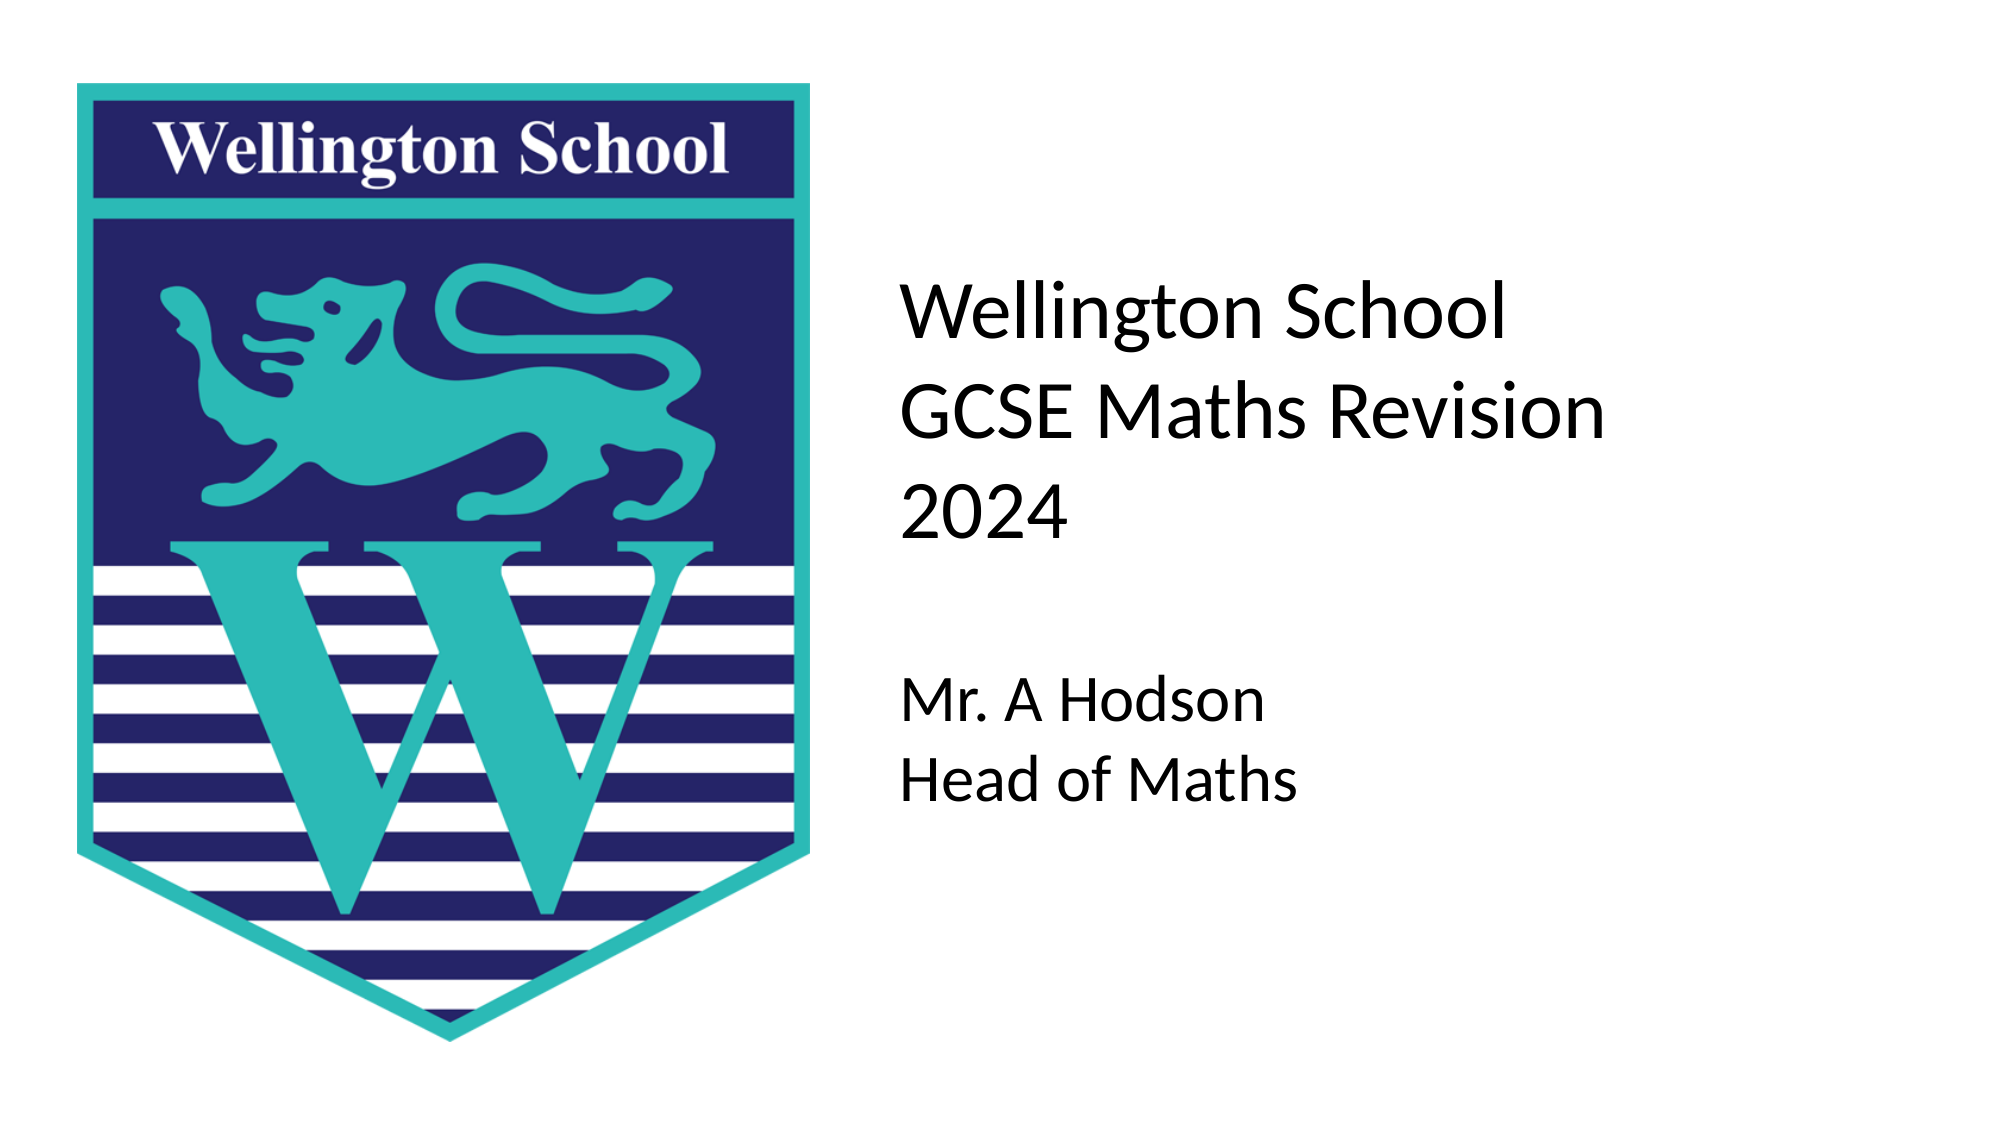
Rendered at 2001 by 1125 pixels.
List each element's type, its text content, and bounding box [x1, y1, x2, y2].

text_box Wellington School GCSE Maths Revision 2024 Mr. A Hodson Head of Maths [884, 247, 1623, 823]
picture [77, 83, 810, 1042]
